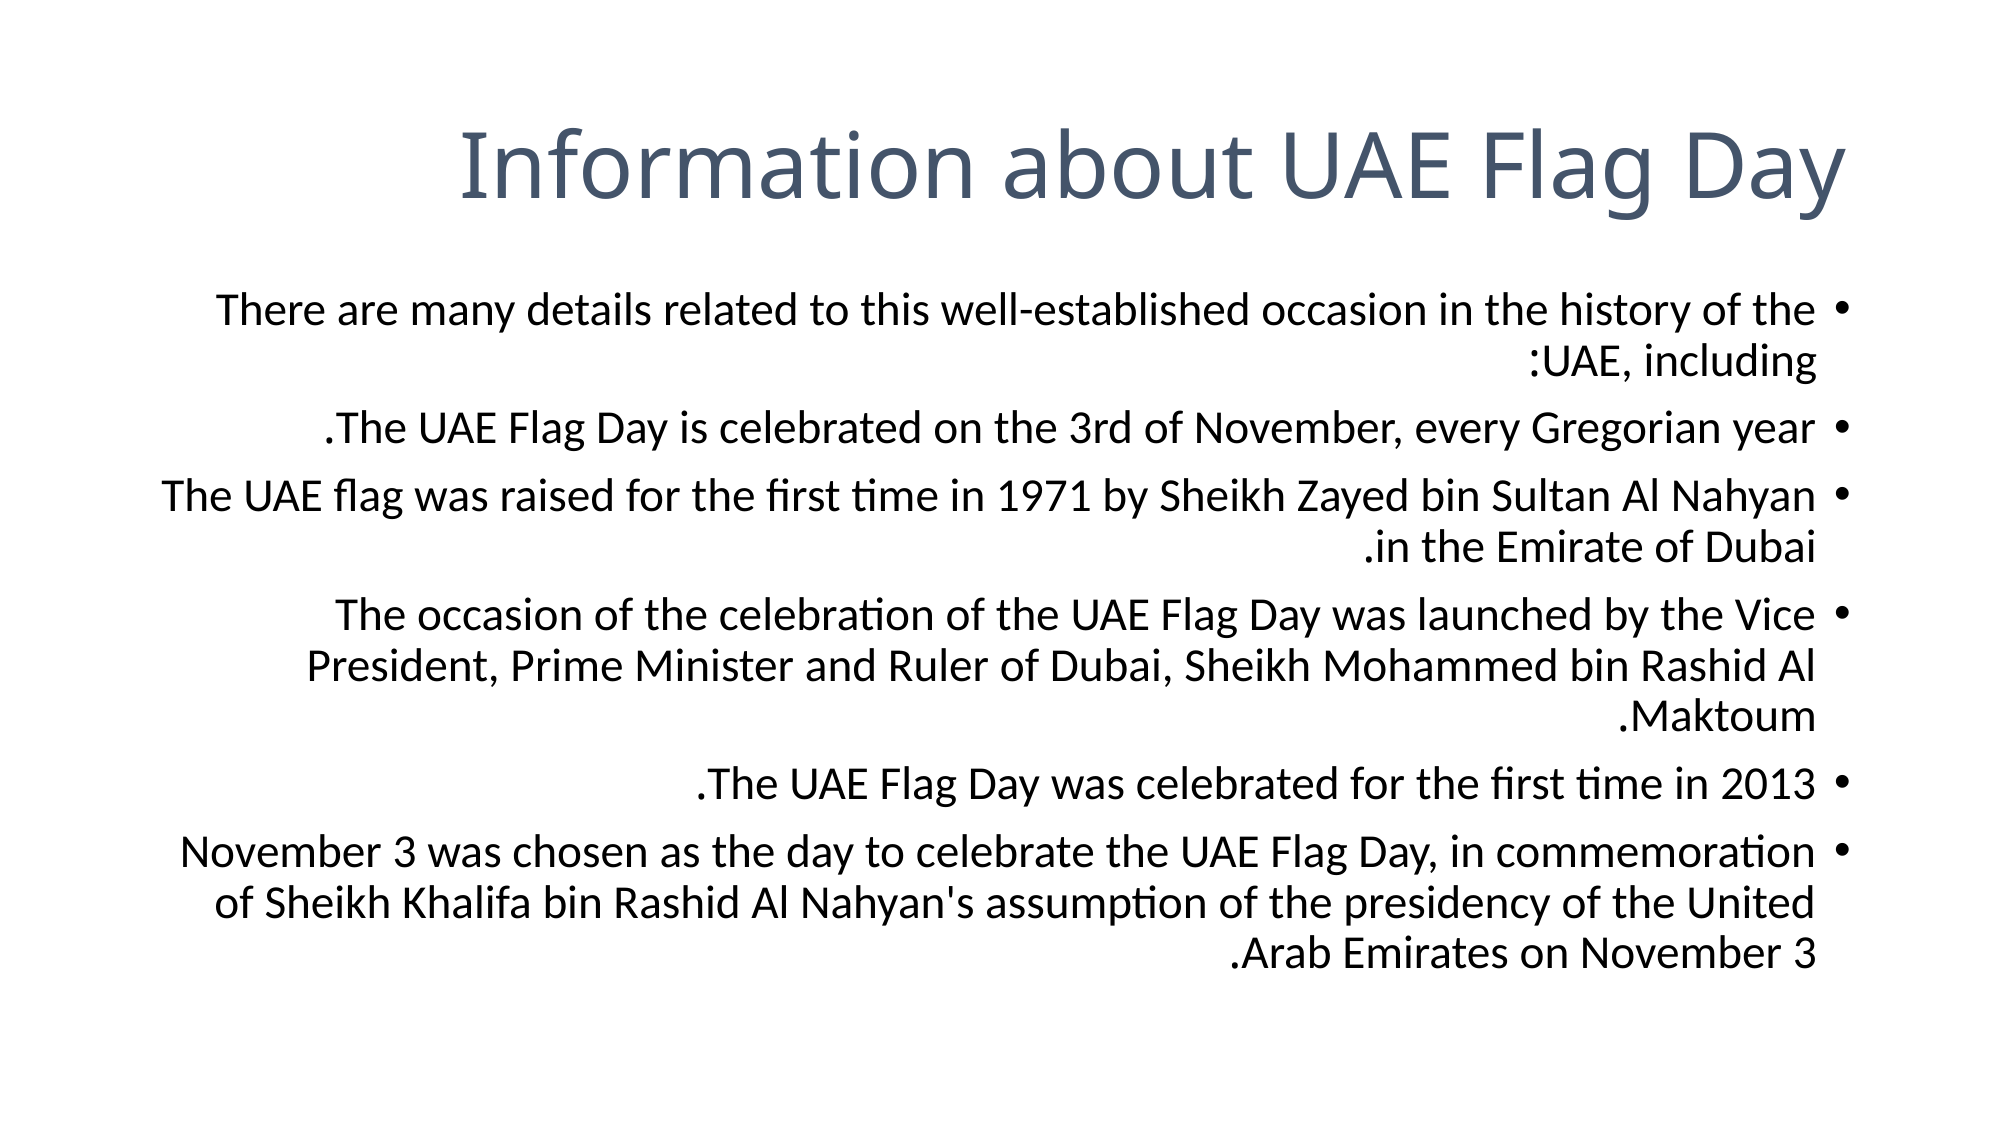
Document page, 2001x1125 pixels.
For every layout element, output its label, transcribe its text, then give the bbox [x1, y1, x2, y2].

list There are many details related to this well-established occasion in the history of the UAE, including: The UAE Flag Day is celebrated on the 3rd of November, every Gregorian year. The UAE flag was raised for the first time in 1971 by Sheikh Zayed bin Sultan Al Nahyan in the Emirate of Dubai. The occasion of the celebration of the UAE Flag Day was launched by the Vice President, Prime Minister and Ruler of Dubai, Sheikh Mohammed bin Rashid Al Maktoum. The UAE Flag Day was celebrated for the first time in 2013. November 3 was chosen as the day to celebrate the UAE Flag Day, in commemoration of Sheikh Khalifa bin Rashid Al Nahyan's assumption of the presidency of the United Arab Emirates on November 3. [137, 277, 1863, 992]
title Information about UAE Flag Day [137, 59, 1863, 277]
